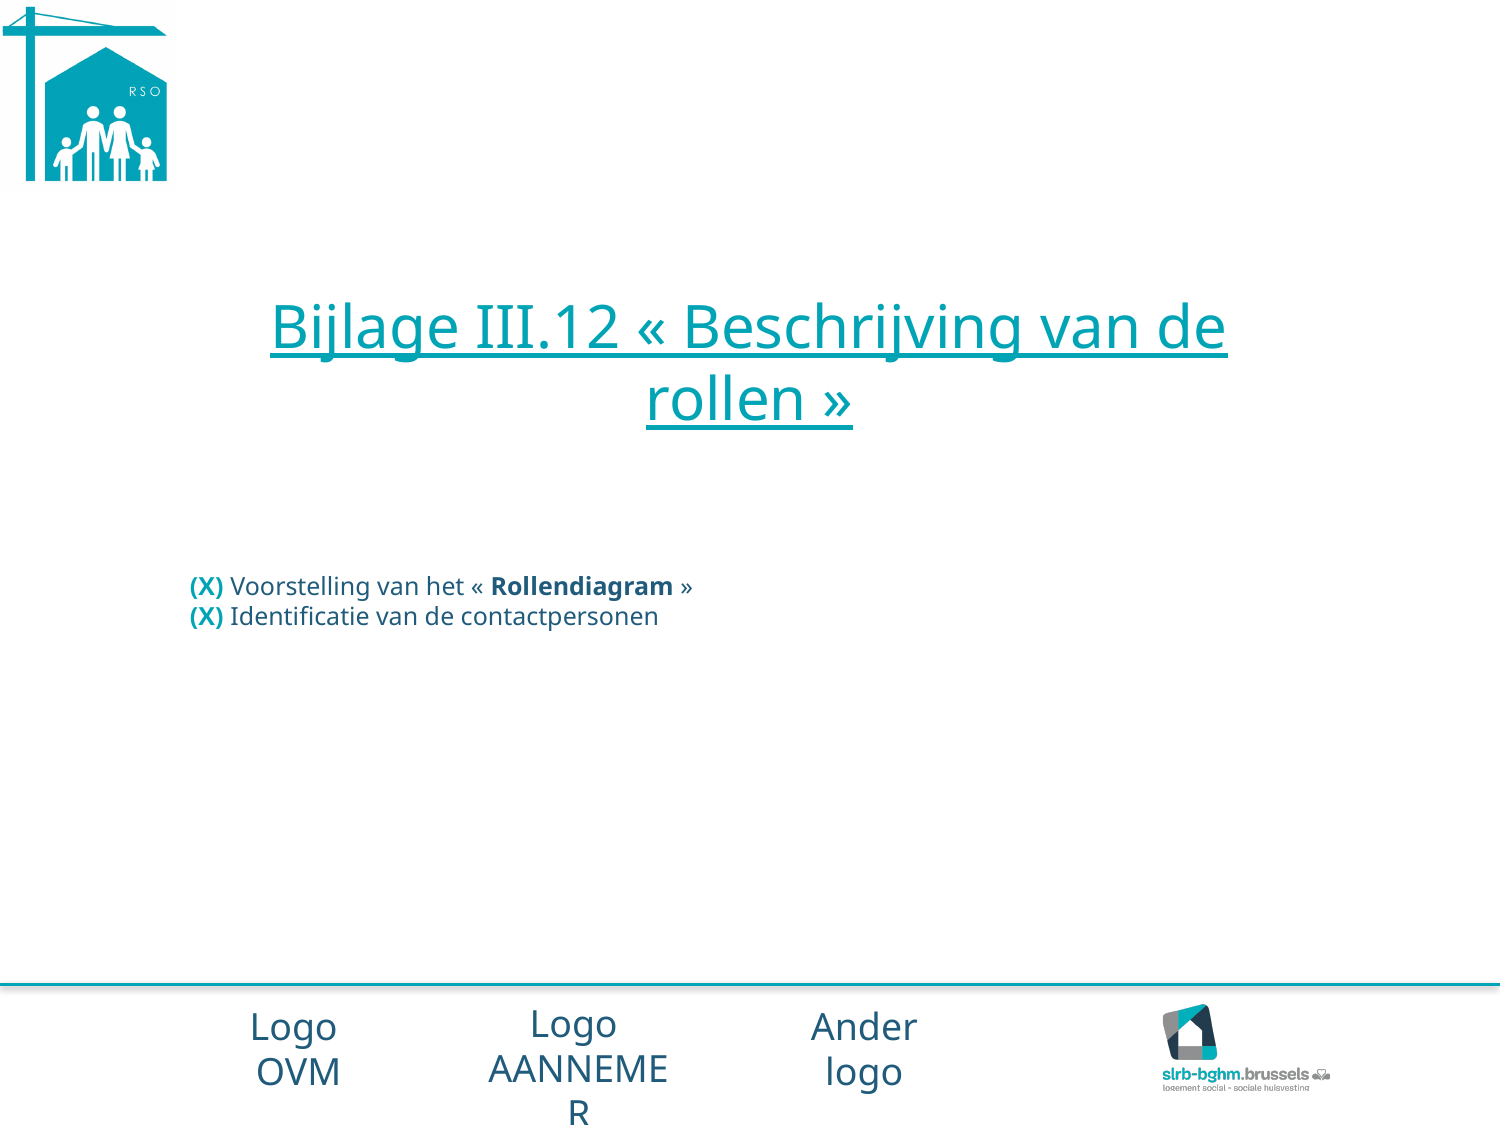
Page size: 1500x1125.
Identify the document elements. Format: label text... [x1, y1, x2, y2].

picture [0, 0, 177, 191]
picture [1162, 1004, 1331, 1092]
text_box Ander logo [757, 995, 982, 1125]
text_box Logo AANNEMER [466, 995, 691, 1125]
text_box Logo OVM [186, 995, 411, 1100]
text_box (X) Voorstelling van het « Rollendiagram » (X) Identificatie van de contactpersonen [175, 562, 1150, 698]
title Bijlage III.12 « Beschrijving van de rollen » [175, 281, 1324, 441]
